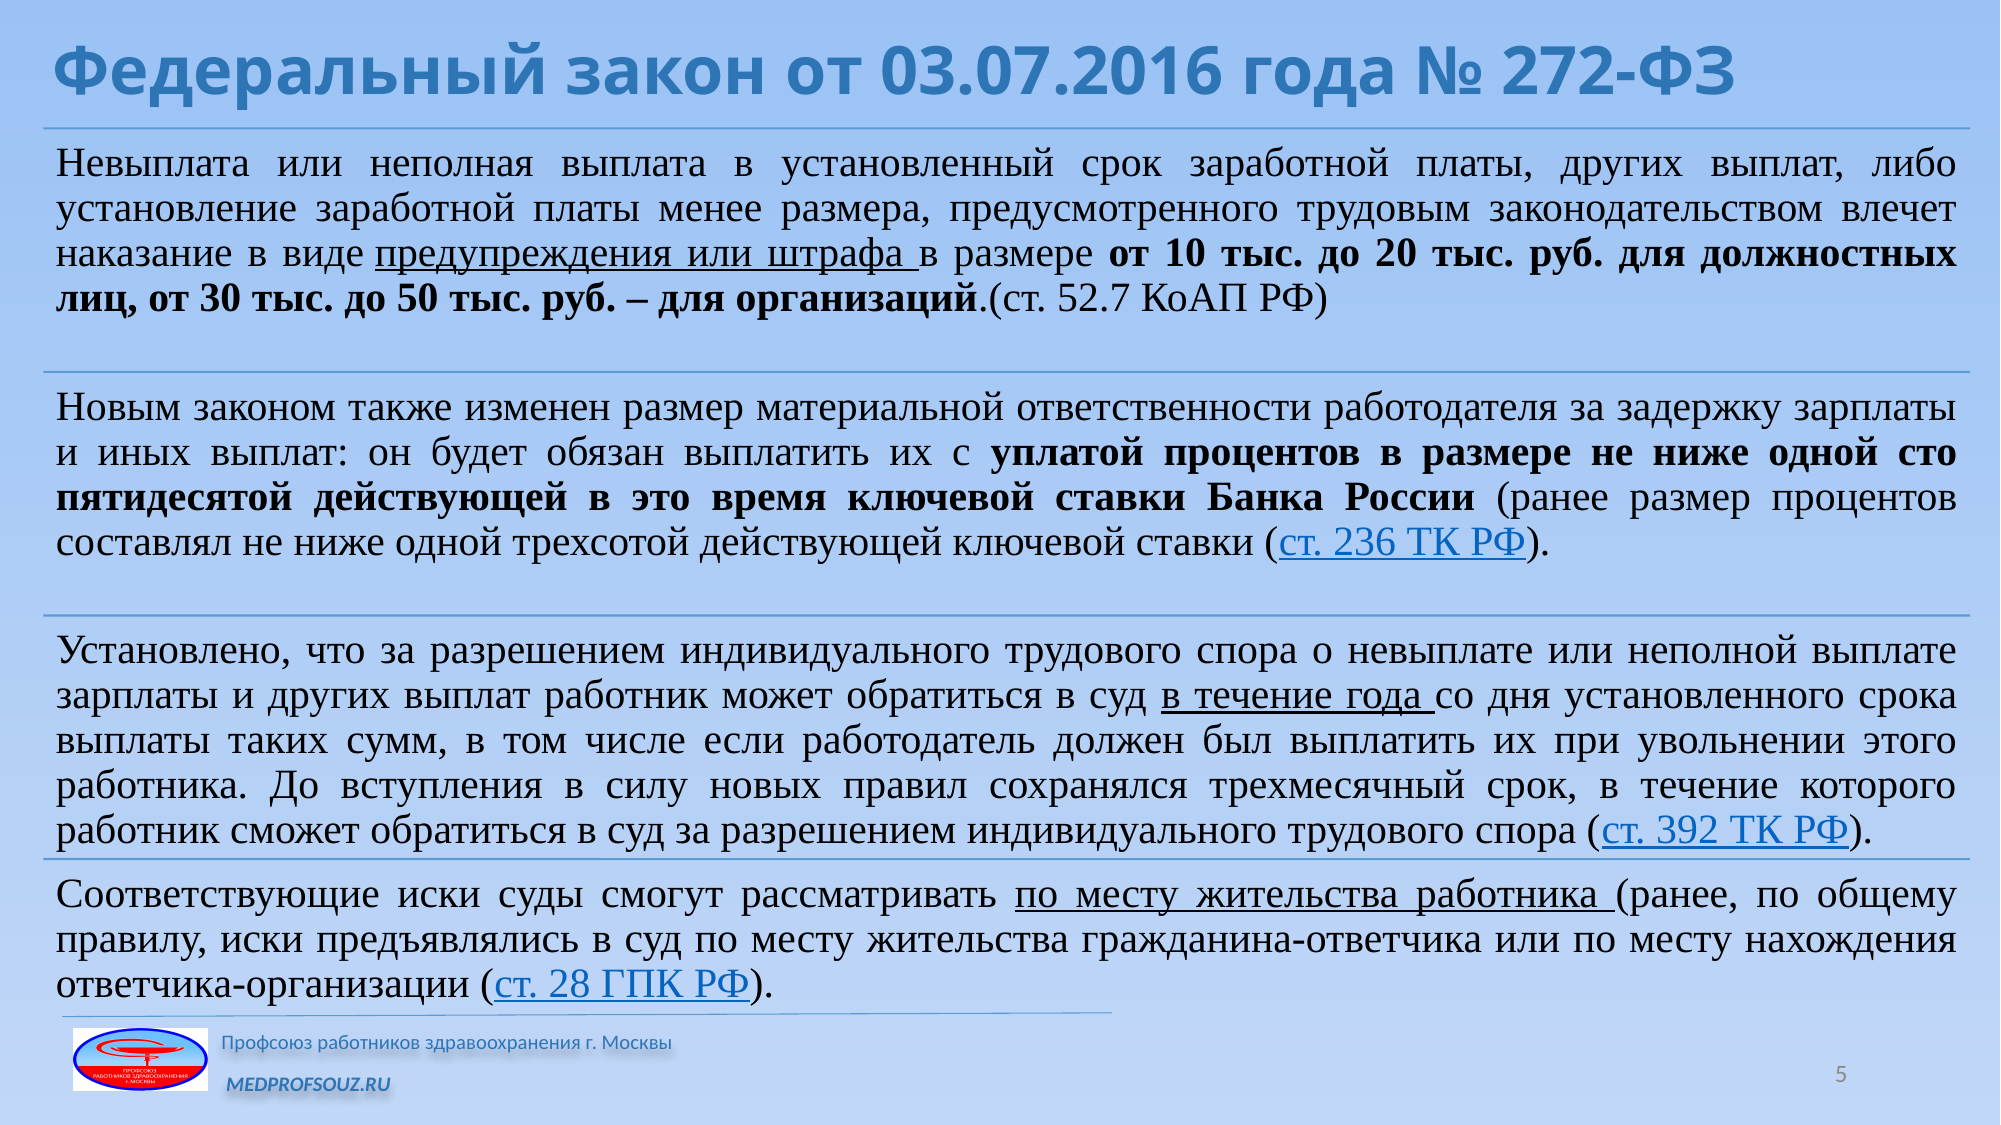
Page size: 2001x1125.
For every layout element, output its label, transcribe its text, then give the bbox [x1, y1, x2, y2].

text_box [62, 1012, 1112, 1105]
title Федеральный закон от 03.07.2016 года № 272-ФЗ [20, 17, 1971, 129]
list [43, 128, 1971, 1103]
